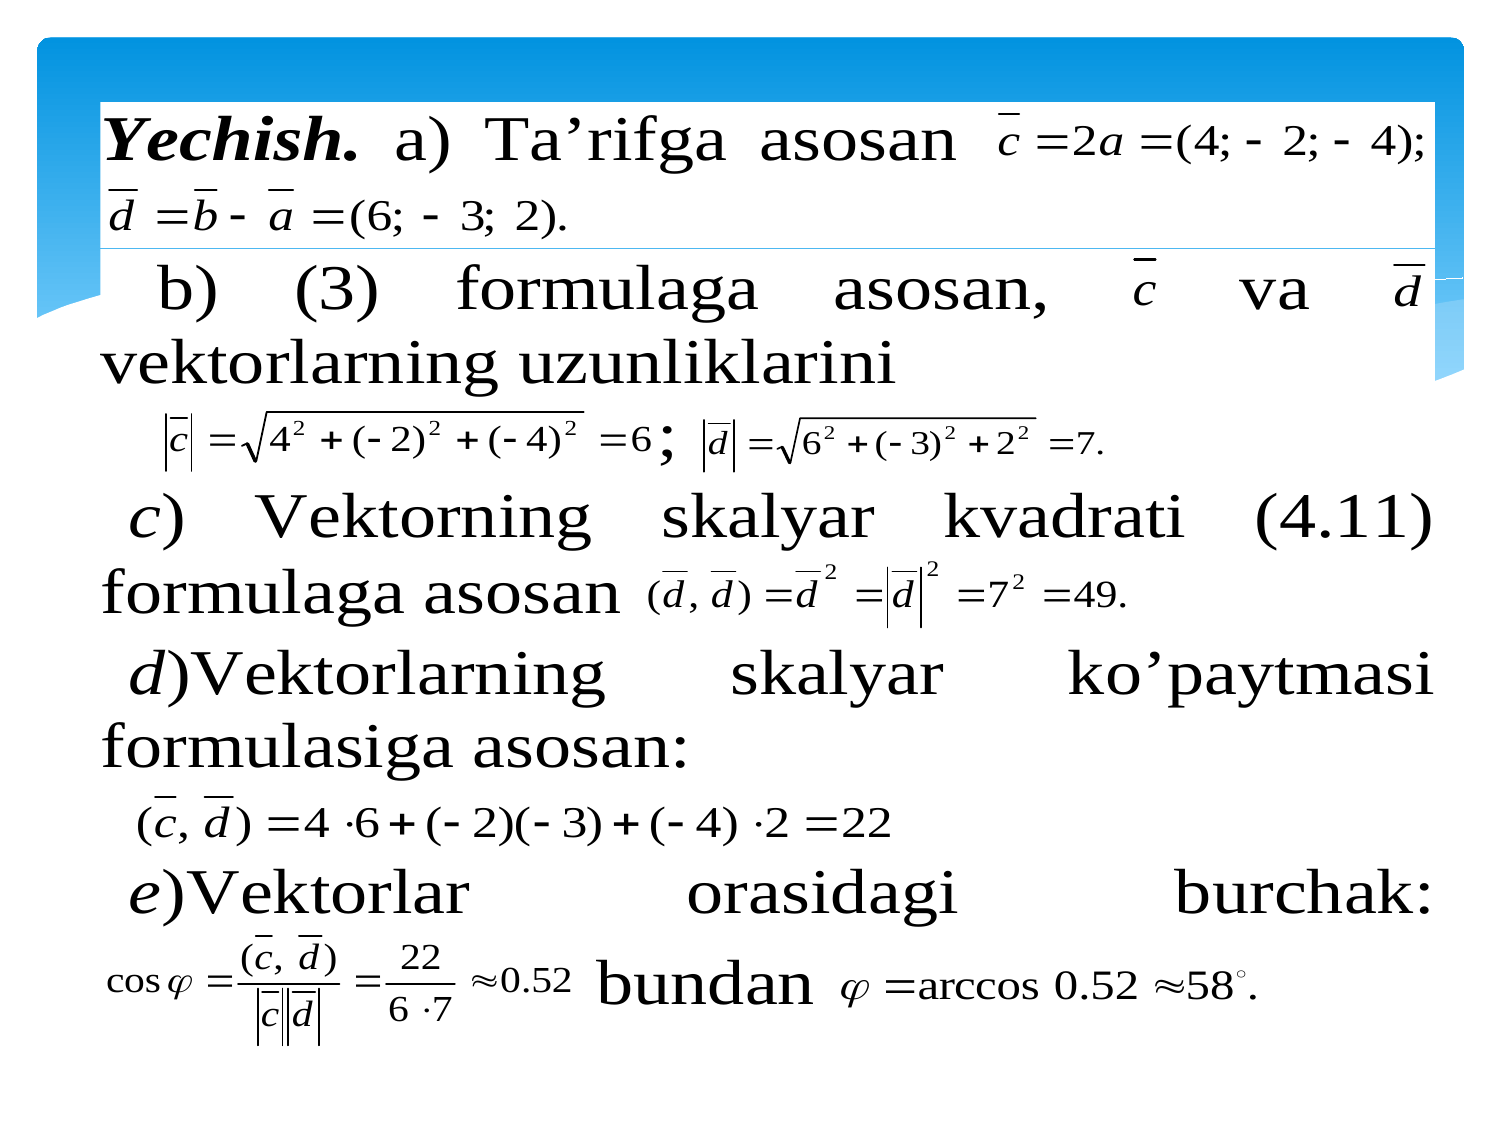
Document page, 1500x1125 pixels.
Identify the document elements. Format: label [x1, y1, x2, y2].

picture [100, 101, 1436, 1056]
